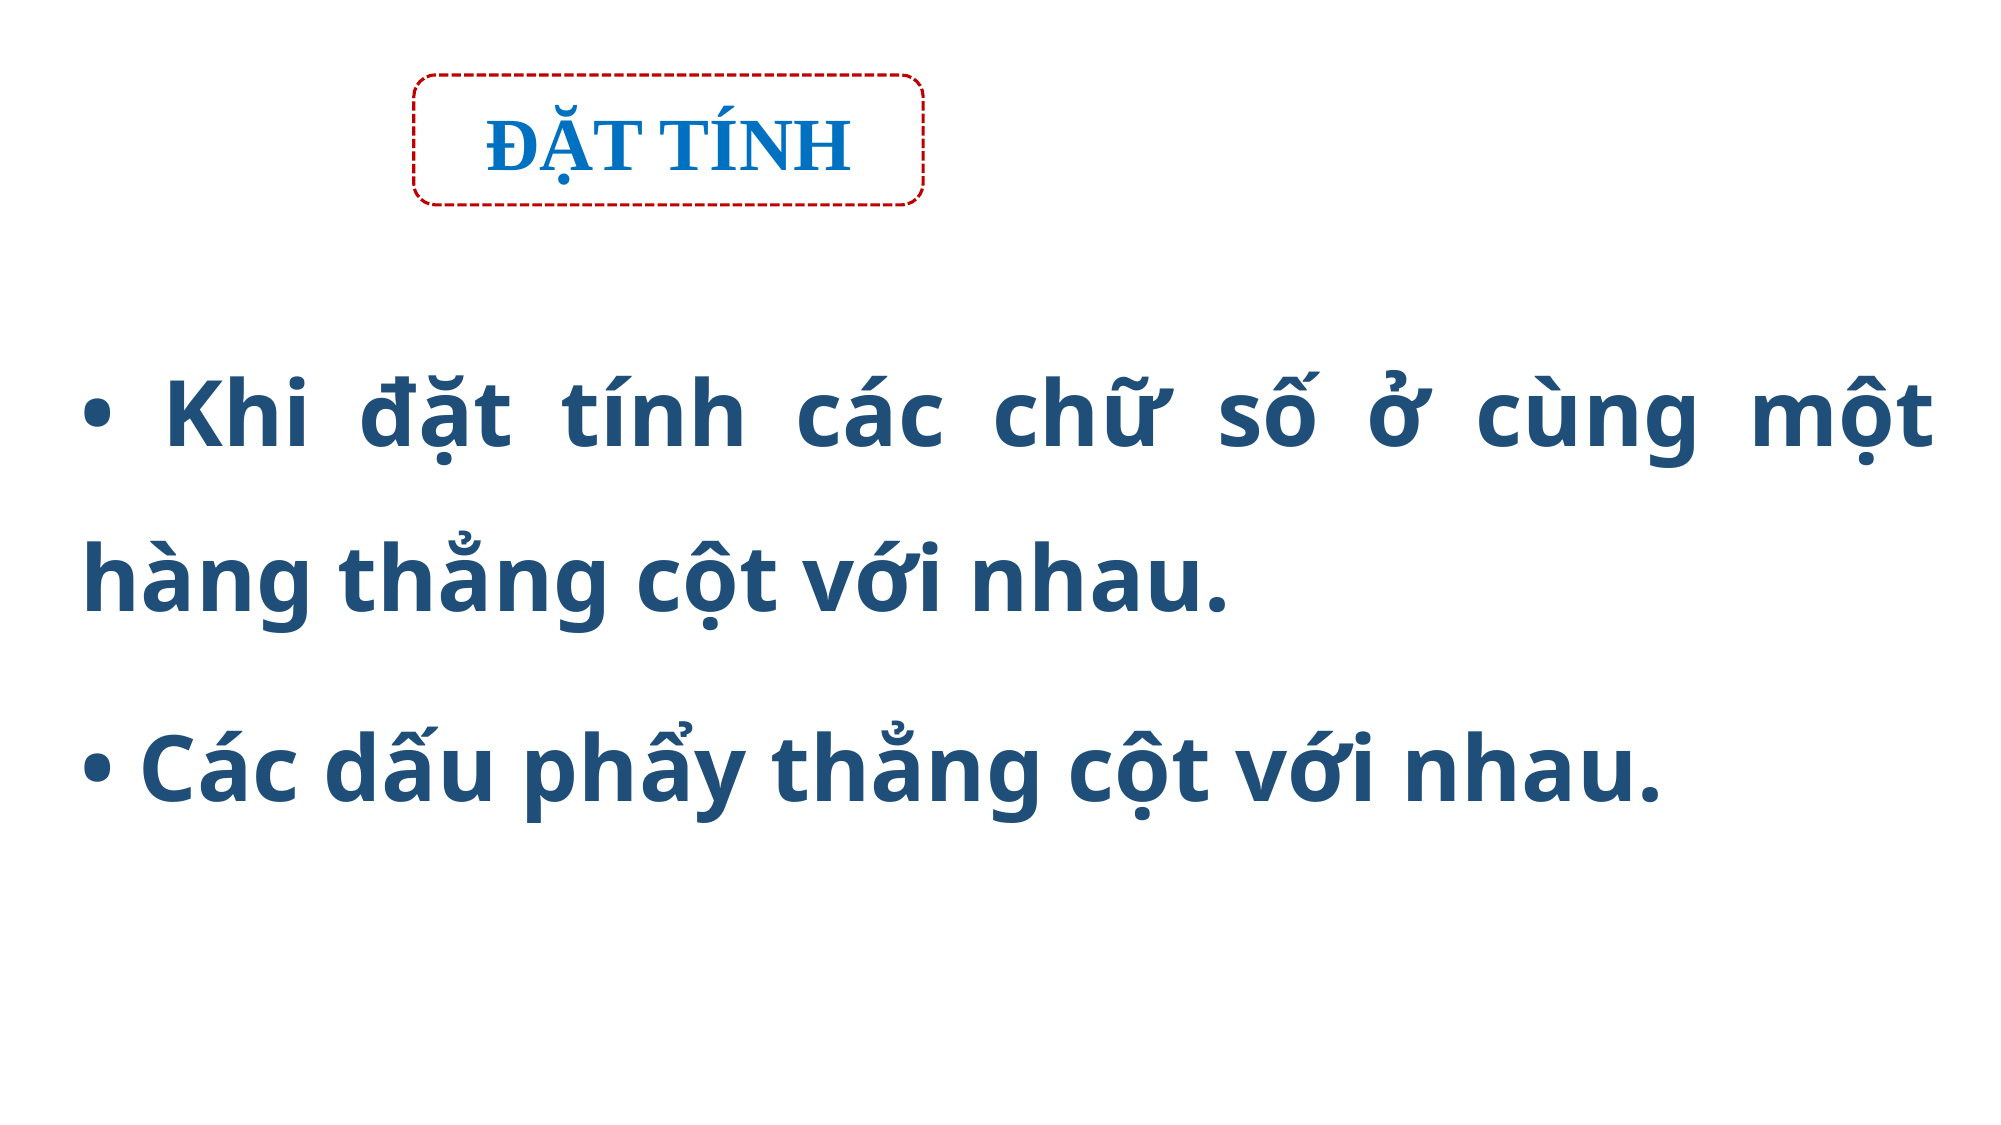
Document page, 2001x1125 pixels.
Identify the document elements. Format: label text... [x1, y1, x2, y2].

text_box ĐẶT TÍNH [412, 73, 925, 206]
text_box • Khi đặt tính các chữ số ở cùng một hàng thẳng cột với nhau. • Các dấu phẩy thẳng cột với nhau. [65, 292, 1952, 1003]
